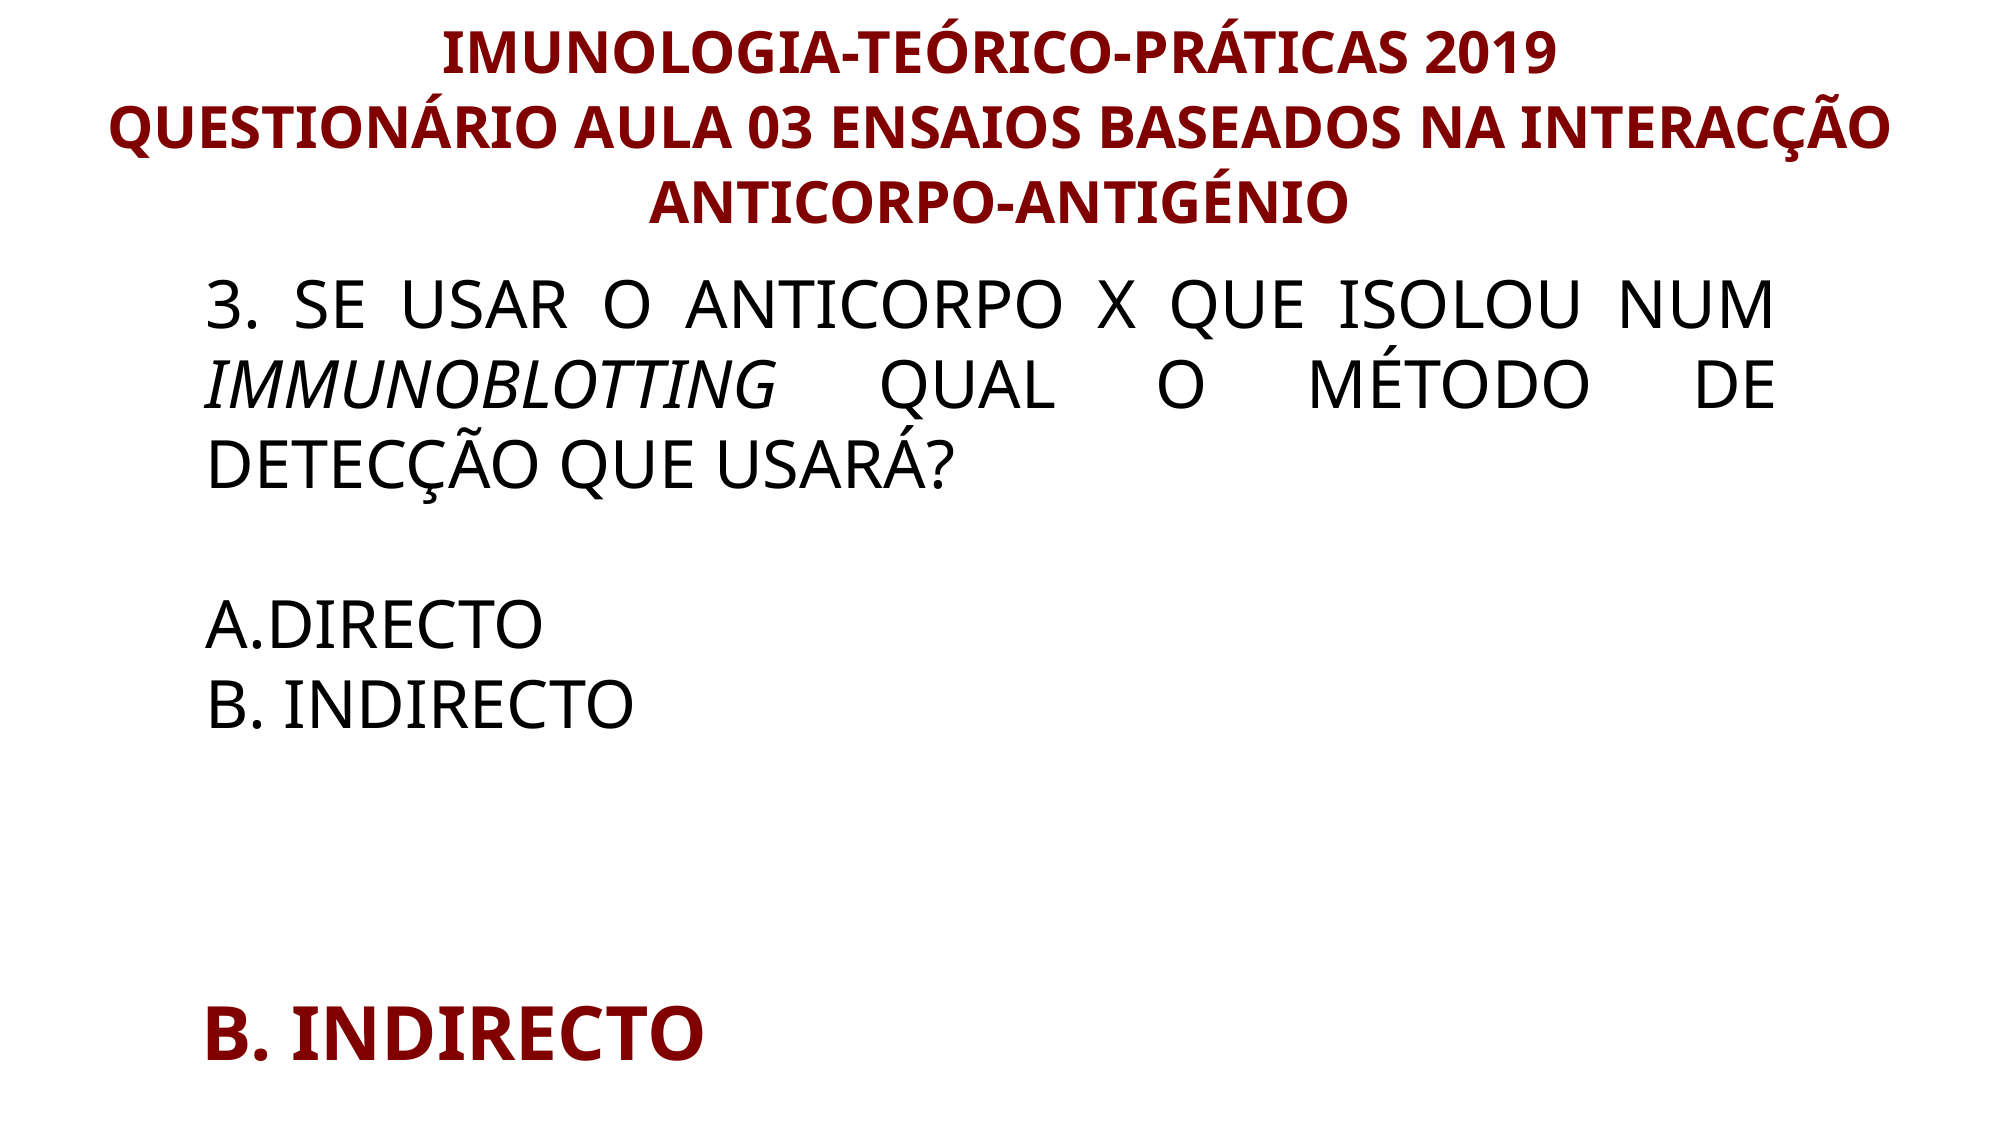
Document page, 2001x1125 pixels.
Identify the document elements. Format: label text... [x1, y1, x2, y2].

text_box B. INDIRECTO [186, 971, 1789, 1083]
text_box IMUNOLOGIA-TEÓRICO-PRÁTICAS 2019 QUESTIONÁRIO AULA 03 ENSAIOS BASEADOS NA INTERACÇÃO ANTICORPO-ANTIGÉNIO [0, 2, 2000, 243]
text_box 3. SE USAR O ANTICORPO X QUE ISOLOU NUM IMMUNOBLOTTING QUAL O MÉTODO DE DETECÇÃO QUE USARÁ? A.DIRECTO B. INDIRECTO [190, 254, 1794, 820]
